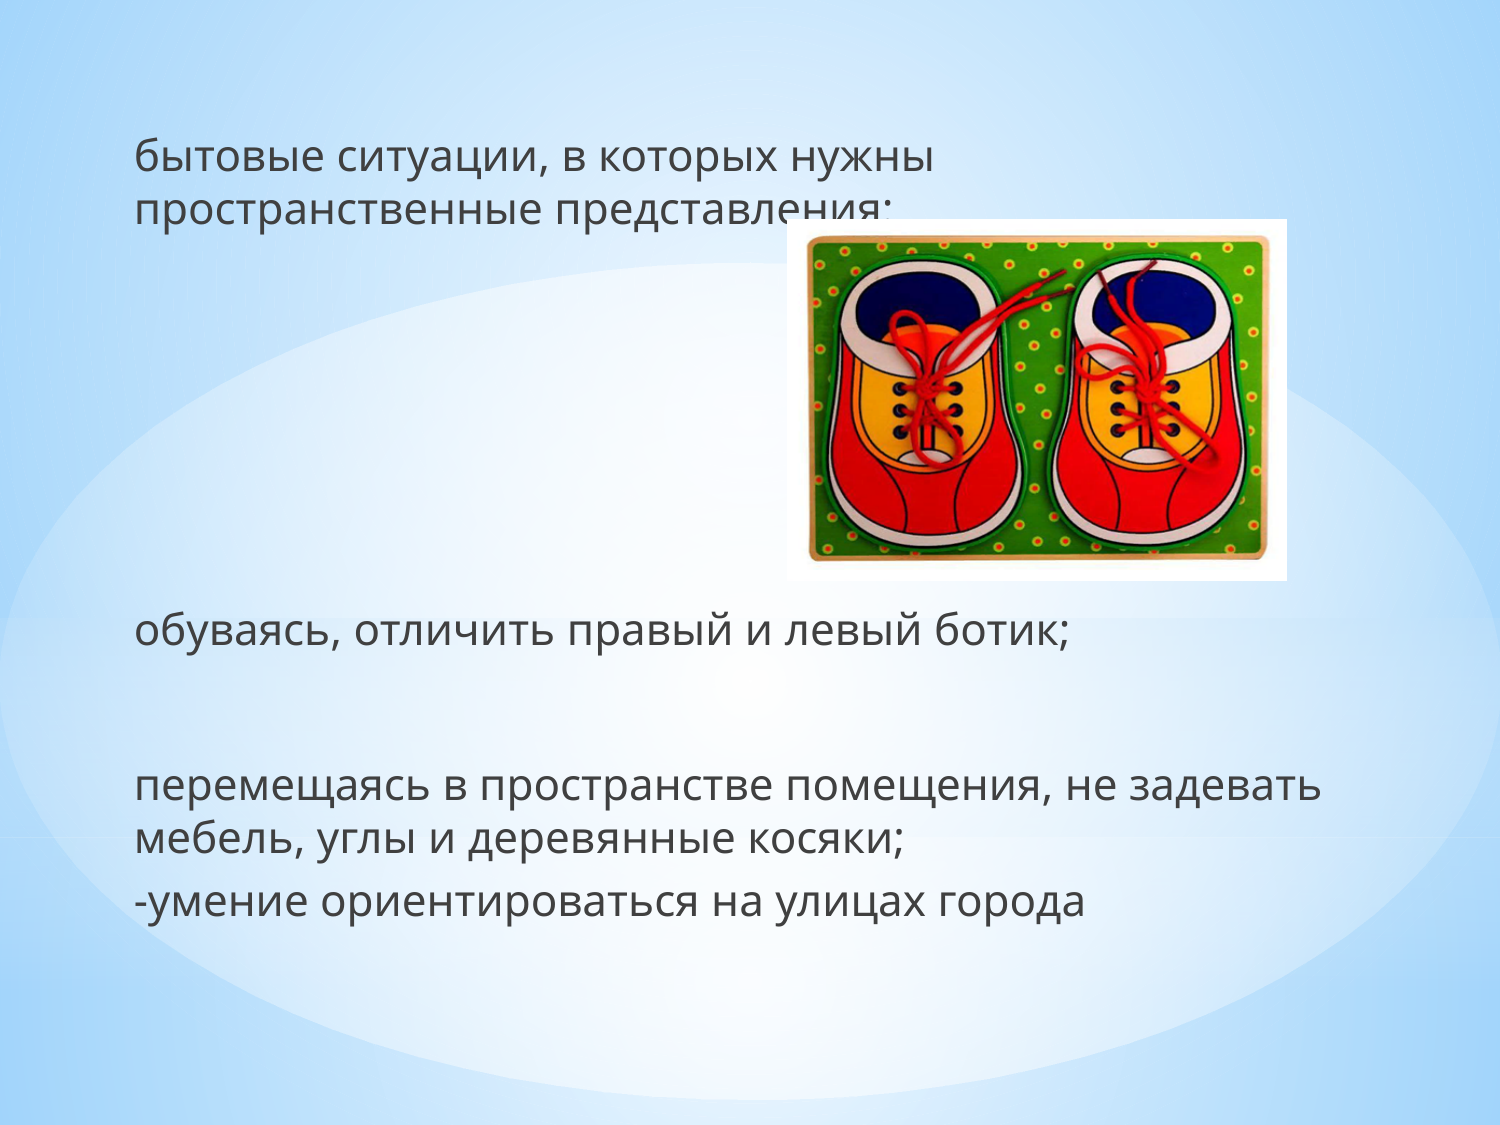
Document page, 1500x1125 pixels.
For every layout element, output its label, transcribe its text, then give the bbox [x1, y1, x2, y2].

list бытовые ситуации, в которых нужны пространственные представления: обуваясь, отличить правый и левый ботик; перемещаясь в пространстве помещения, не задевать мебель, углы и деревянные косяки; -умение ориентироваться на улицах города [112, 120, 1353, 965]
picture [786, 219, 1287, 582]
